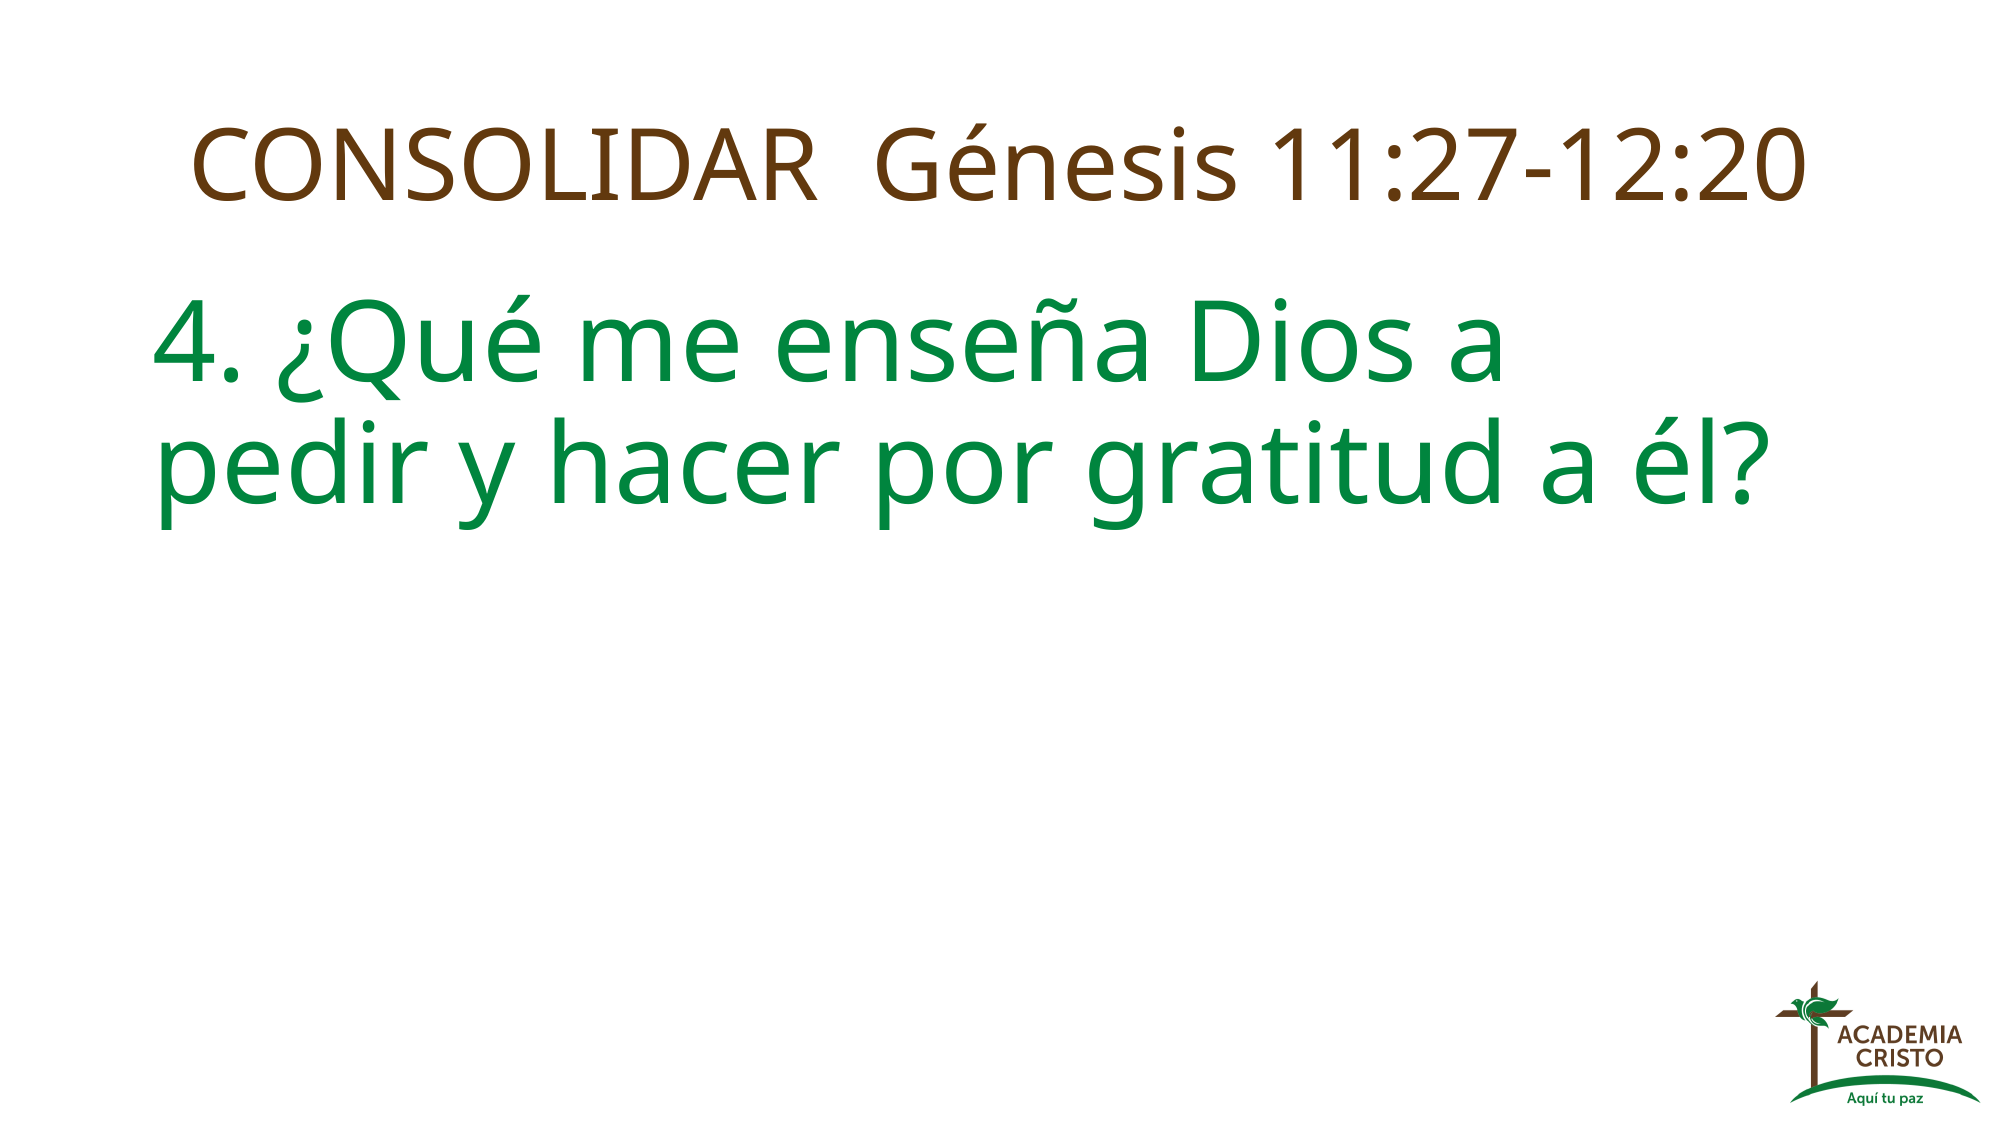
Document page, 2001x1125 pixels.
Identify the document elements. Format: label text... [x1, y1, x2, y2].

list 4. ¿Qué me enseña Dios a pedir y hacer por gratitud a él? [137, 277, 1793, 1014]
picture [1759, 972, 2000, 1125]
title CONSOLIDAR Génesis 11:27-12:20 [137, 59, 1863, 278]
